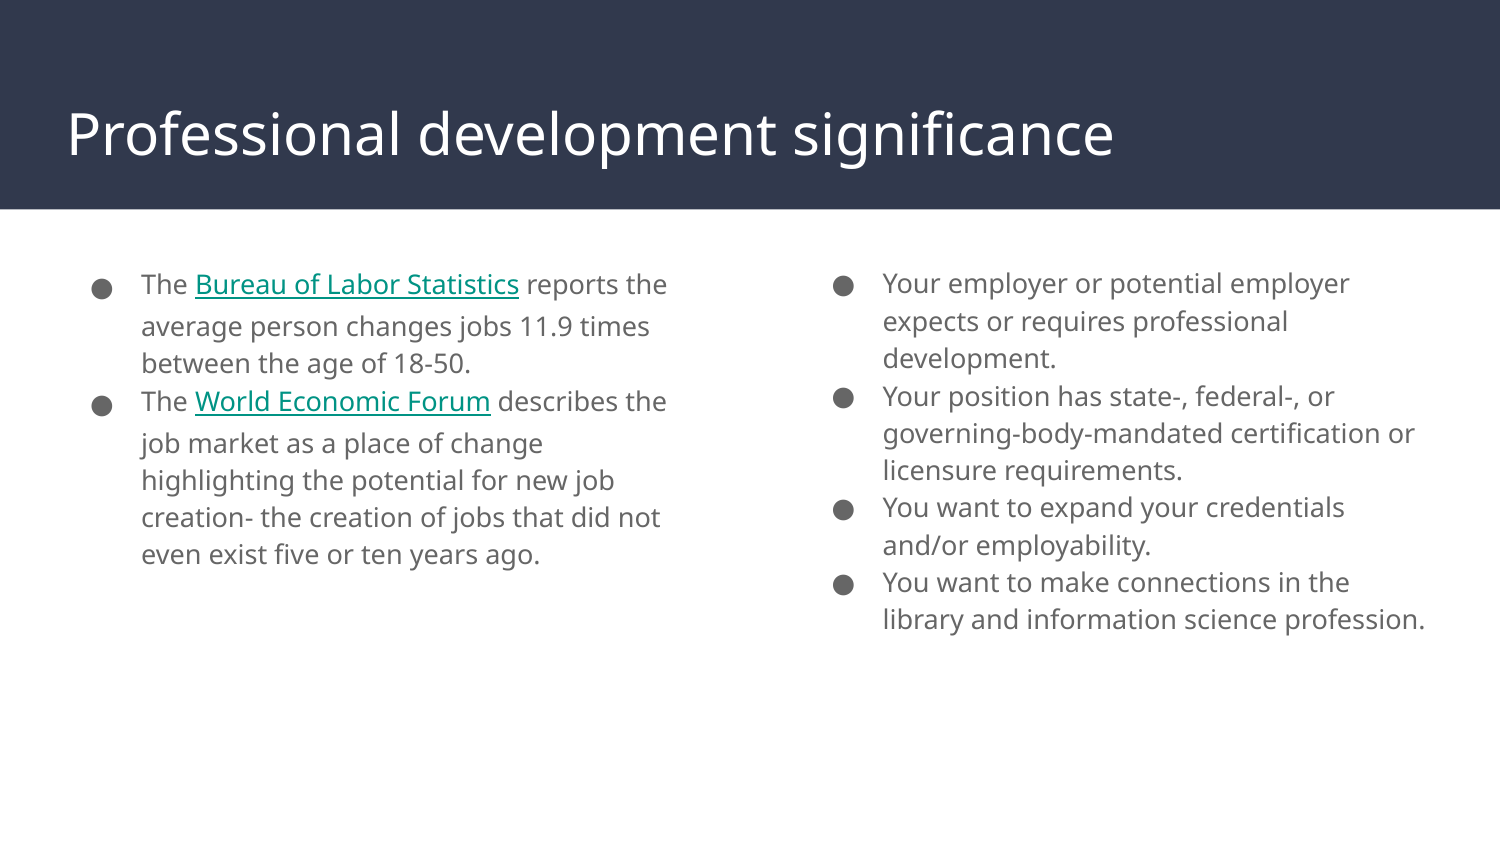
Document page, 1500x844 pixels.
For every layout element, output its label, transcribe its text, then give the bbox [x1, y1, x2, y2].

list Your employer or potential employer expects or requires professional development. Your position has state-, federal-, or governing-body-mandated certification or licensure requirements. You want to expand your credentials and/or employability. You want to make connections in the library and information science profession. [792, 247, 1449, 752]
title Professional development significance [51, 82, 1449, 185]
list The Bureau of Labor Statistics reports the average person changes jobs 11.9 times between the age of 18-50. The World Economic Forum describes the job market as a place of change highlighting the potential for new job creation- the creation of jobs that did not even exist five or ten years ago. [51, 247, 708, 752]
